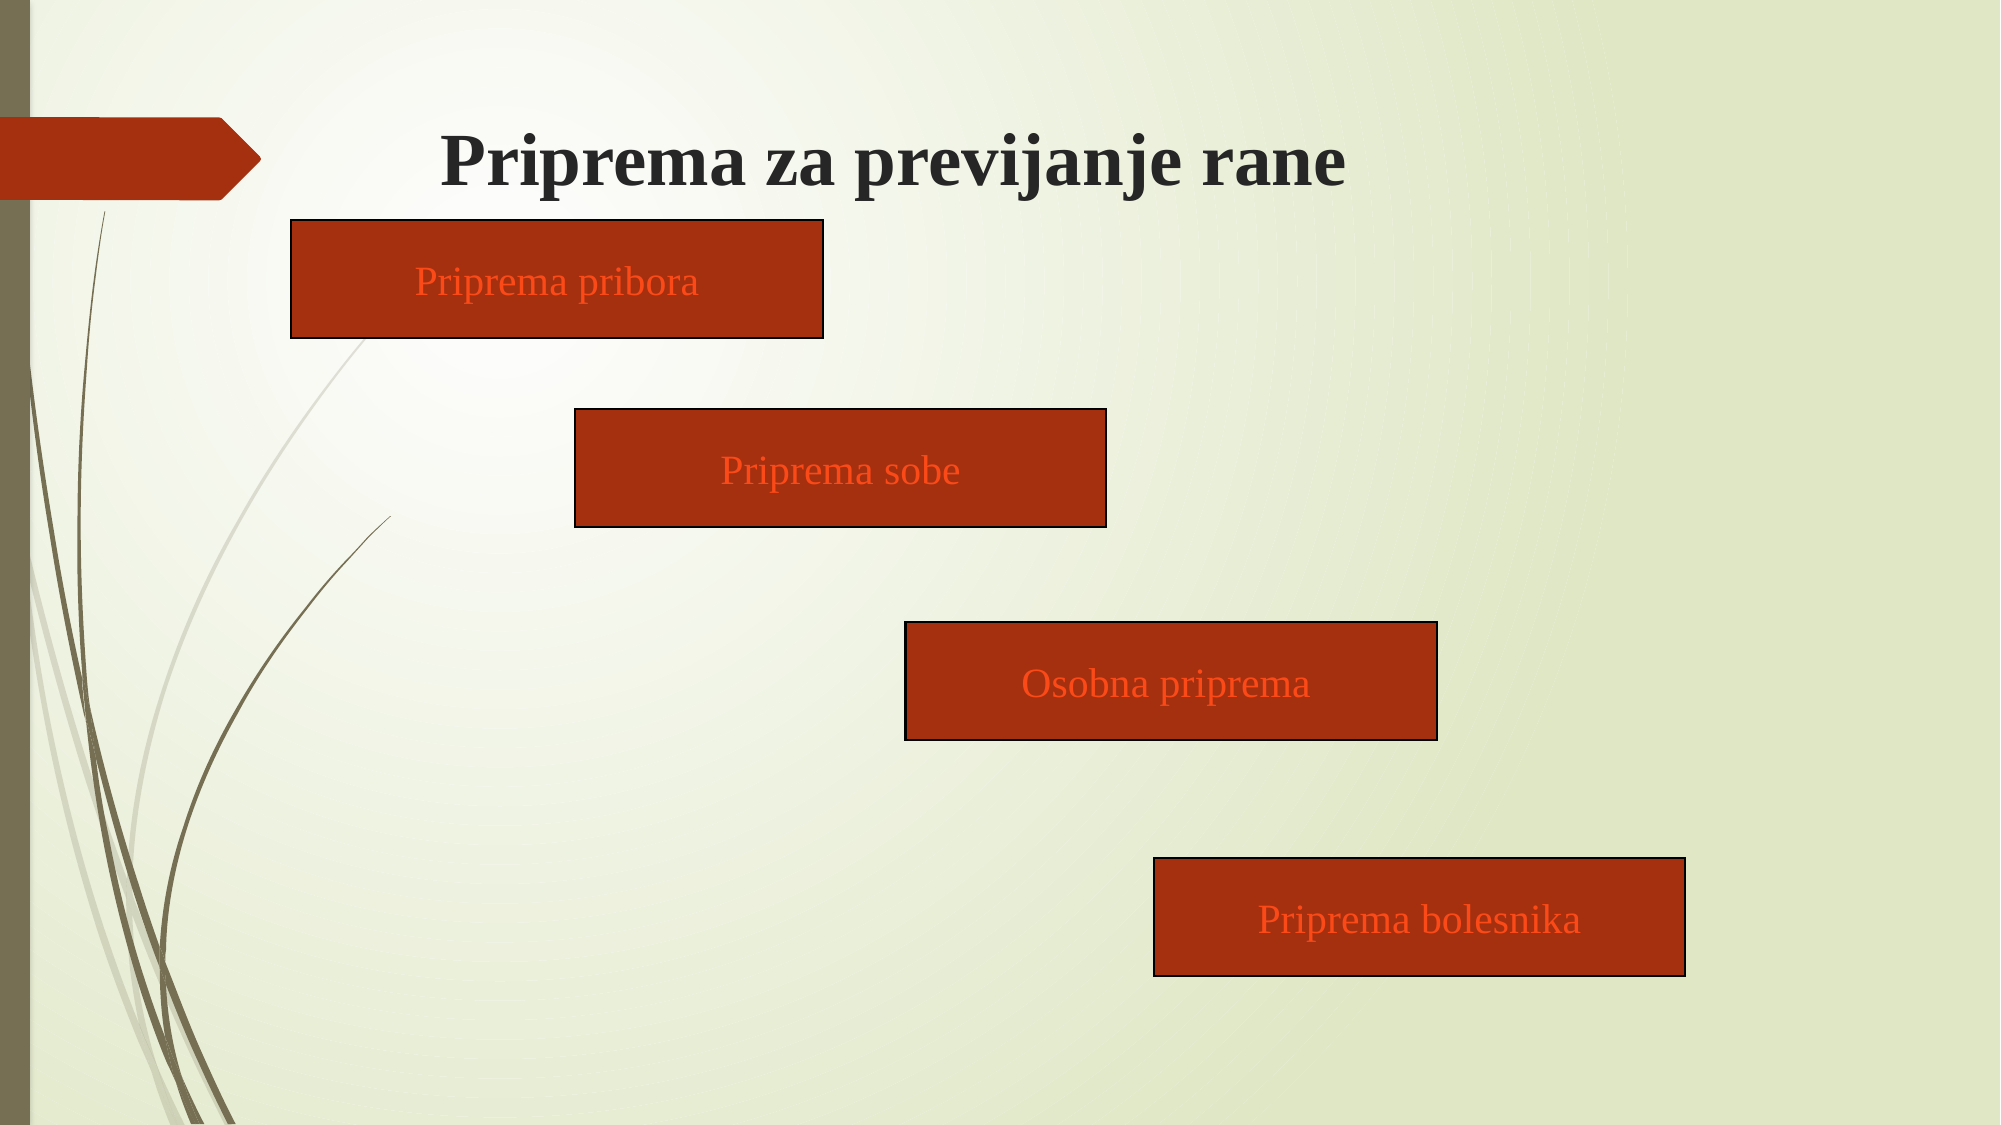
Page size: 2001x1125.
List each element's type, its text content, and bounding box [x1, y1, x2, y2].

text_box Priprema pribora [291, 219, 823, 339]
text_box [350, 290, 989, 352]
text_box Priprema bolesnika [1153, 857, 1686, 976]
text_box Priprema sobe [574, 408, 1107, 527]
title Priprema za previjanje rane [425, 102, 1888, 313]
text_box Osobna priprema [905, 621, 1438, 740]
